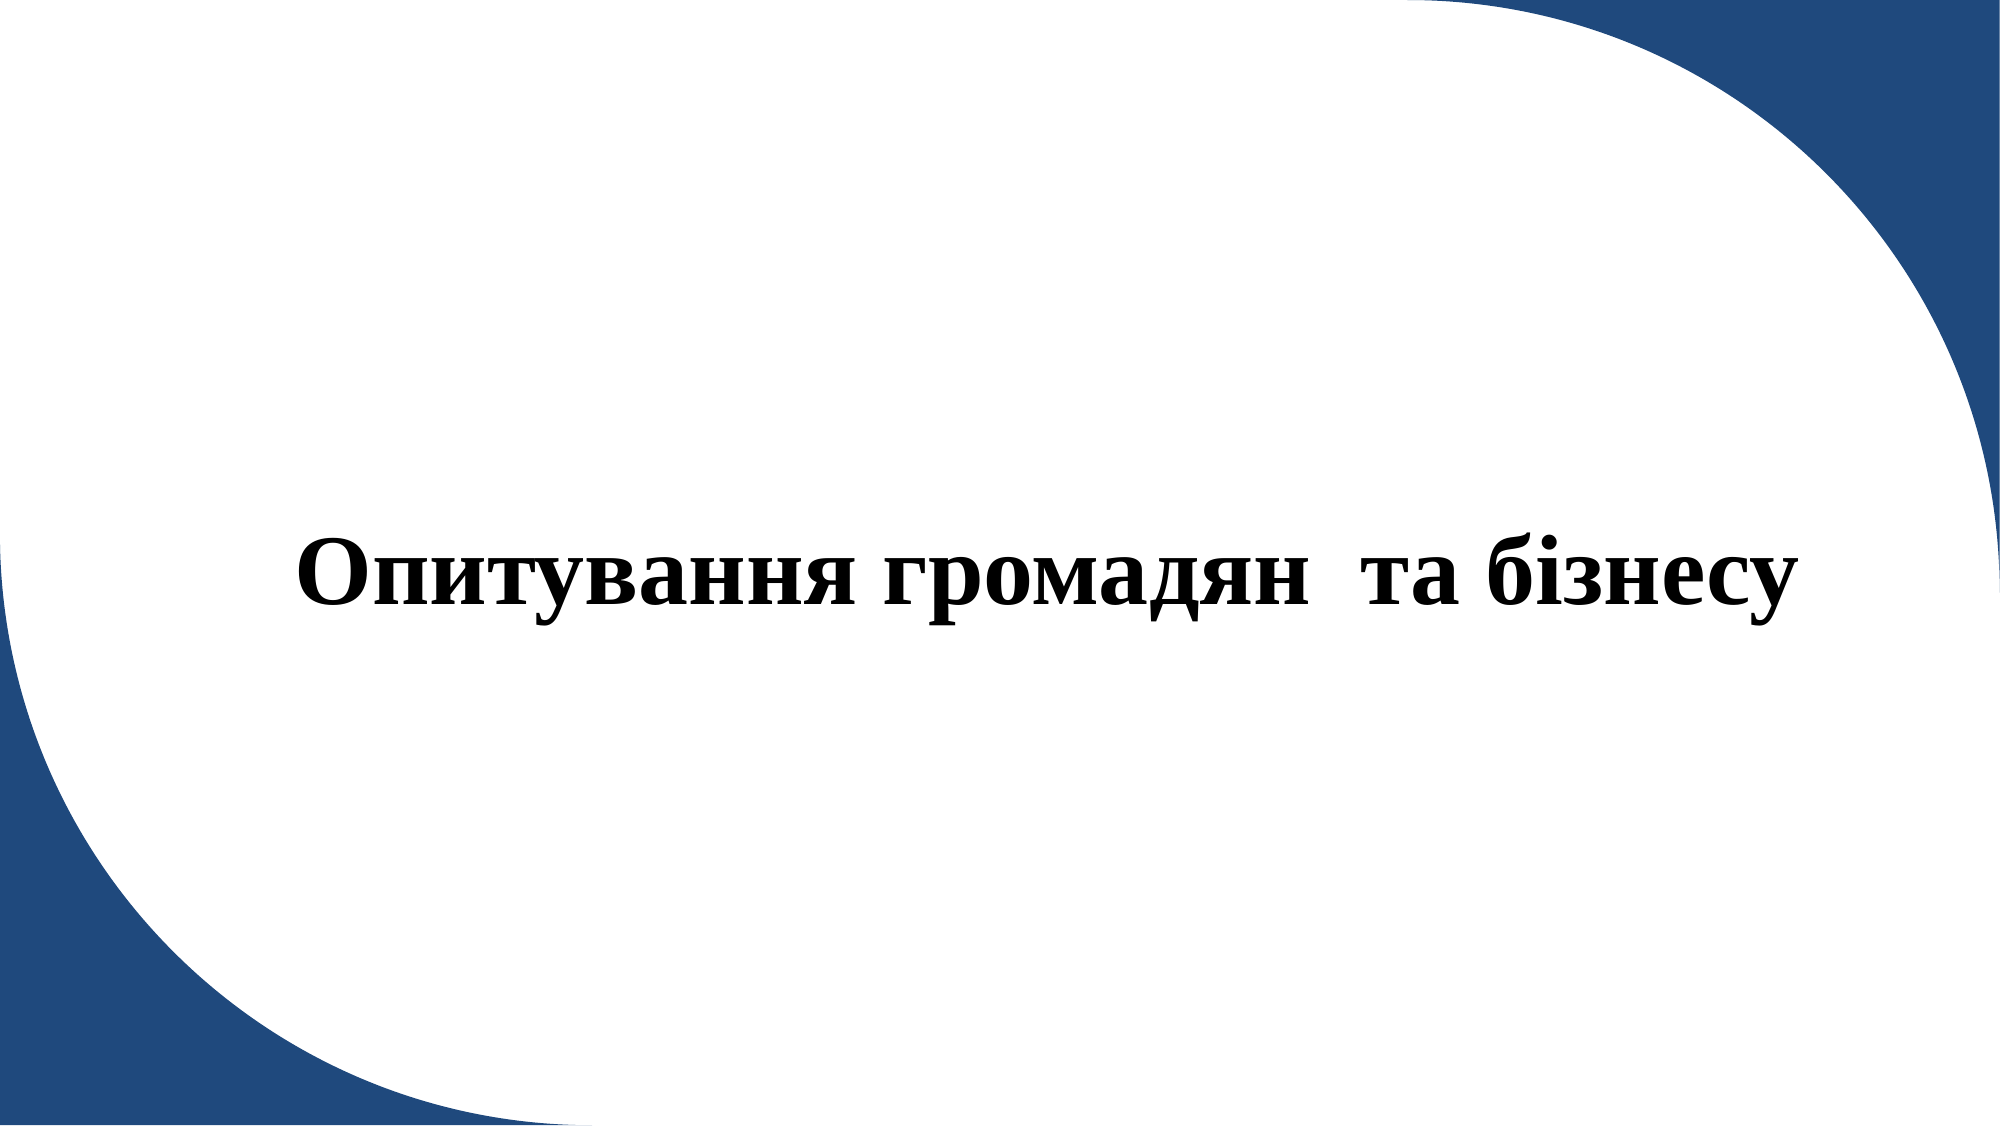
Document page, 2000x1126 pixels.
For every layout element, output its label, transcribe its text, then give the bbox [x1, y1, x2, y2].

text_box Опитування громадян та бізнесу [279, 497, 1910, 633]
